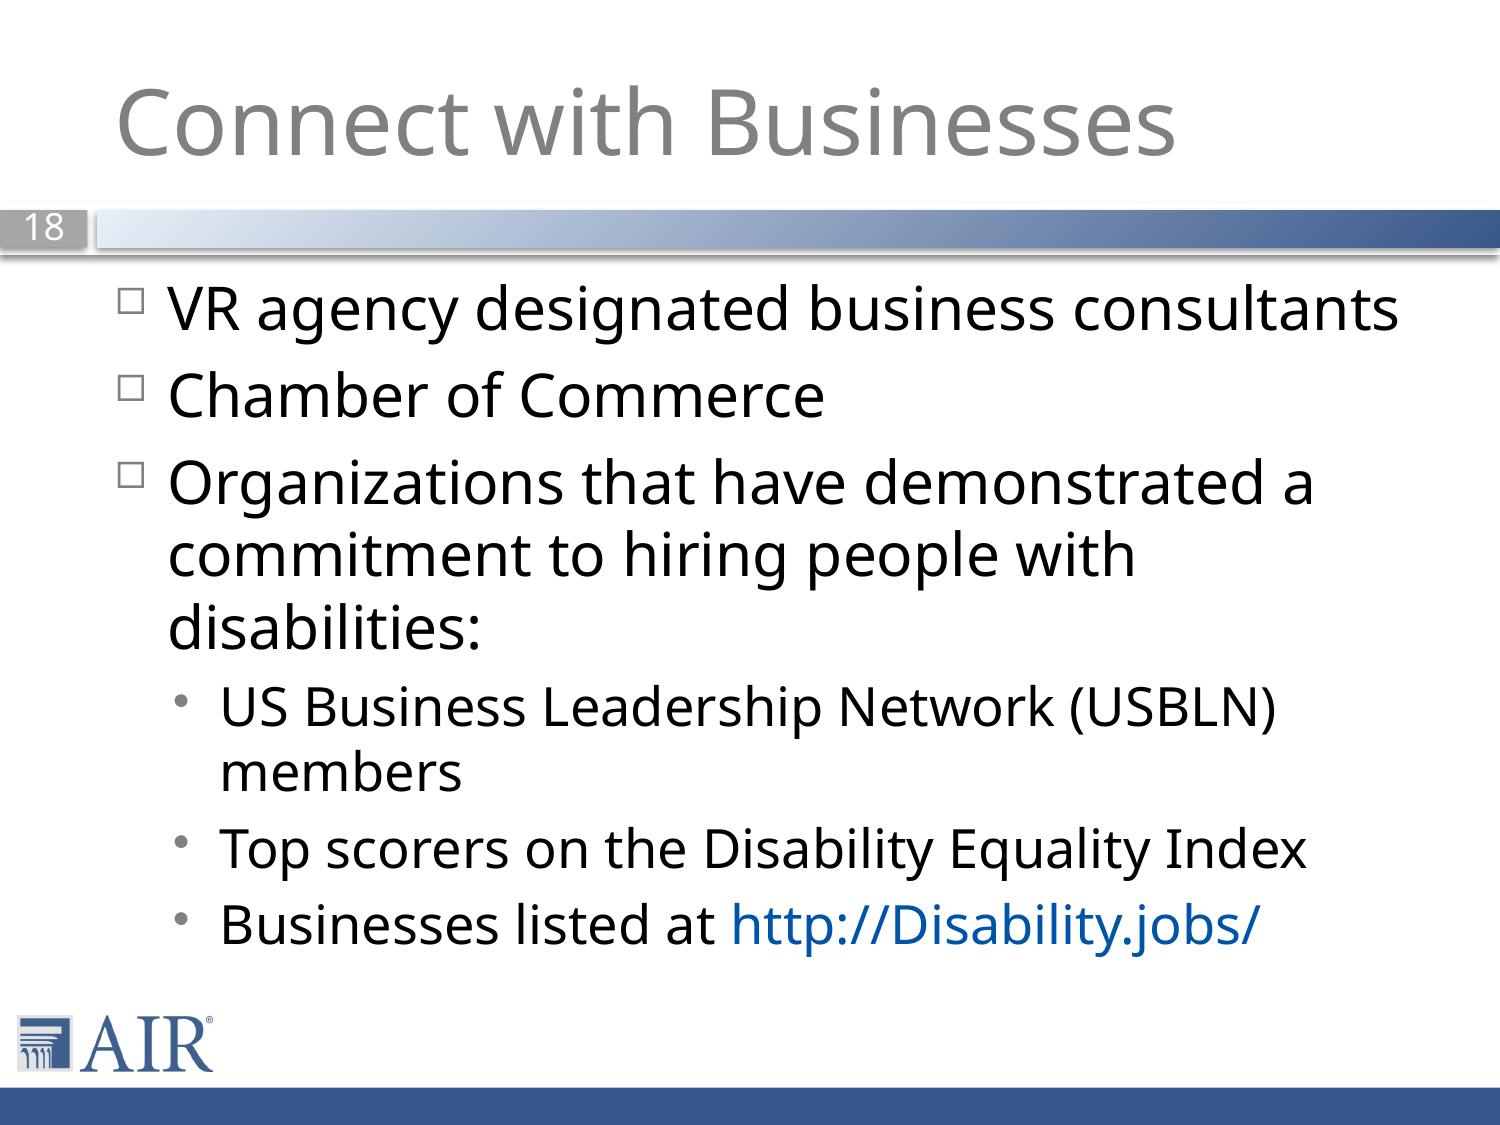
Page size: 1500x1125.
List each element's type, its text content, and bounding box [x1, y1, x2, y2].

list VR agency designated business consultants Chamber of Commerce Organizations that have demonstrated a commitment to hiring people with disabilities: US Business Leadership Network (USBLN) members Top scorers on the Disability Equality Index Businesses listed at http://Disability.jobs/ [99, 262, 1438, 963]
title Connect with Businesses [99, 37, 1438, 200]
picture [17, 1015, 213, 1072]
